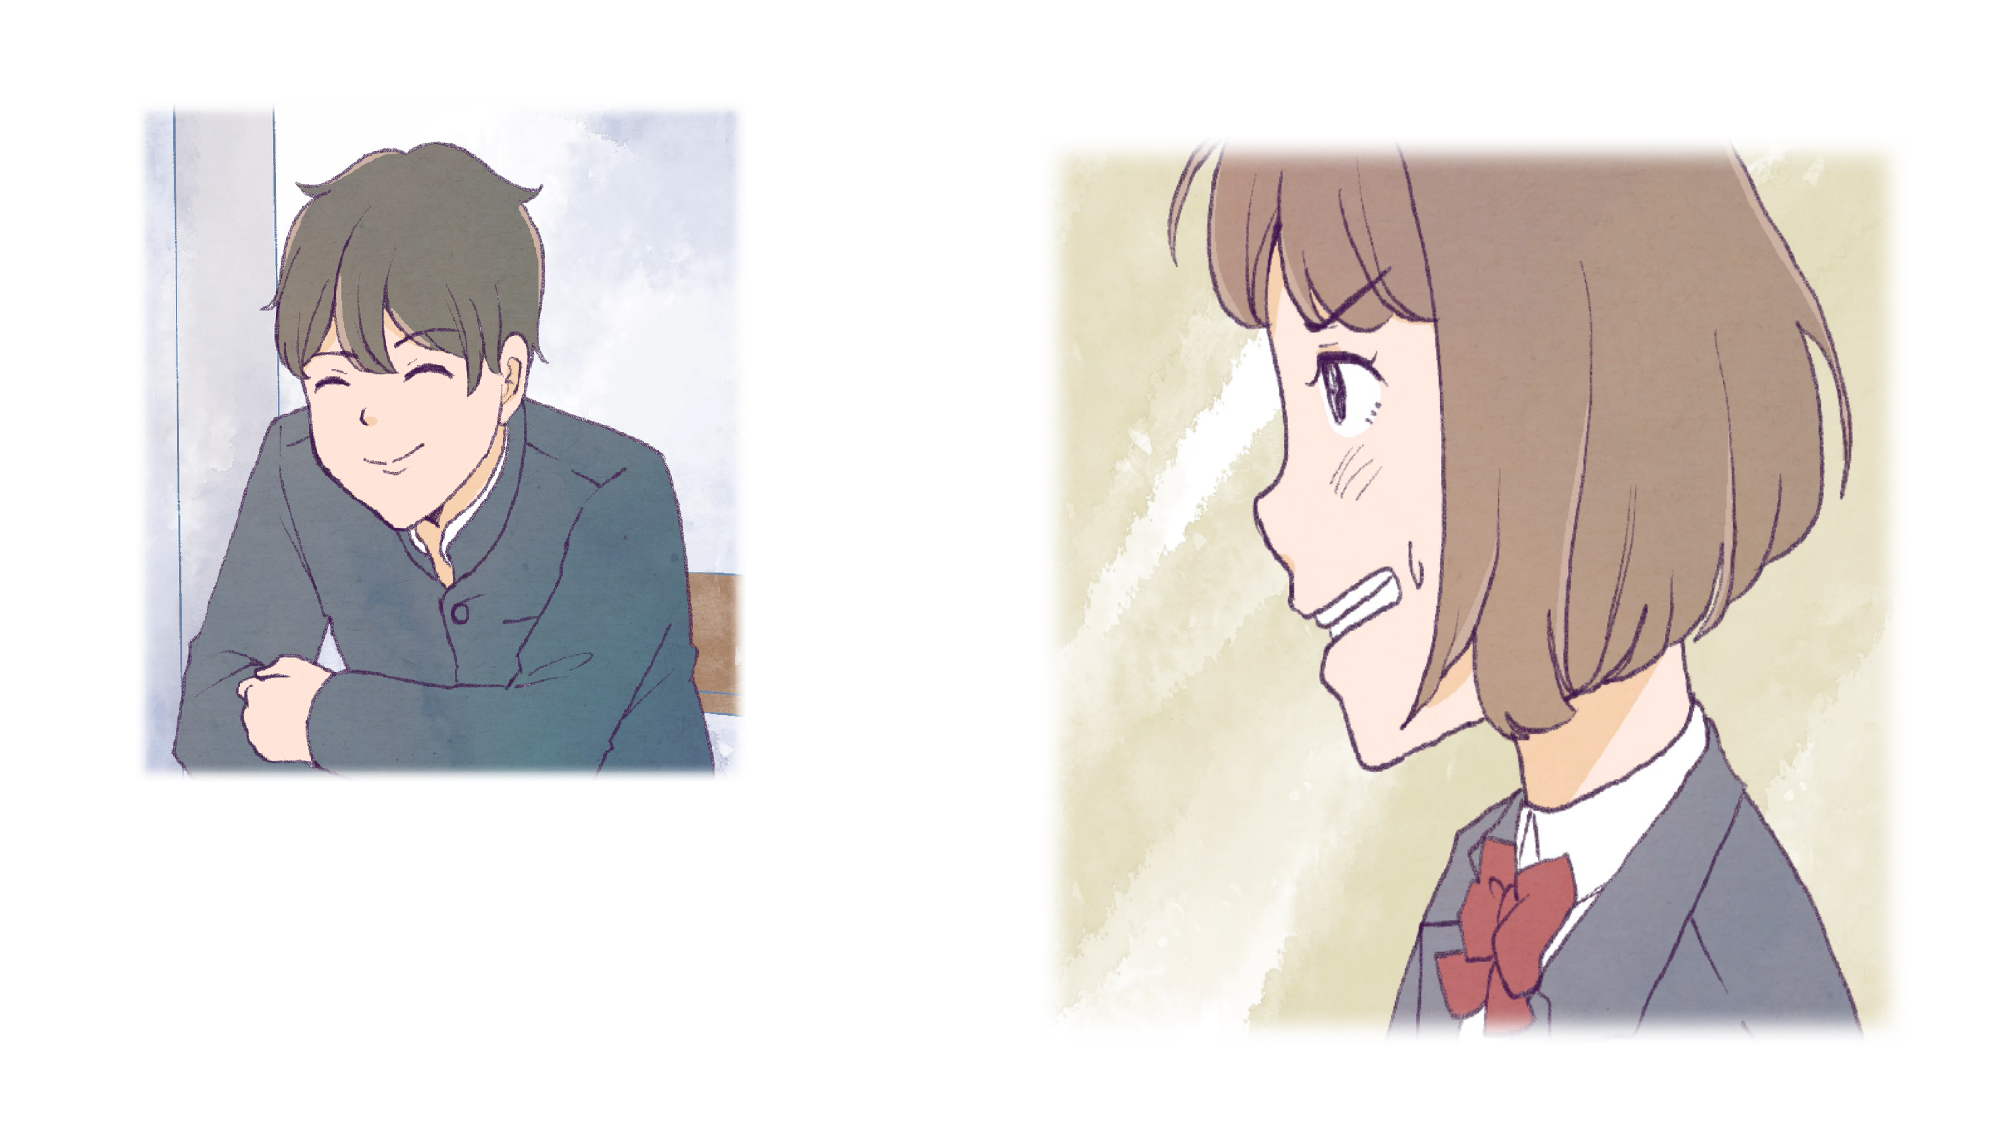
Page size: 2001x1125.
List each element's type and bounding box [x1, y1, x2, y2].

picture [1039, 135, 1908, 1045]
picture [135, 101, 746, 782]
